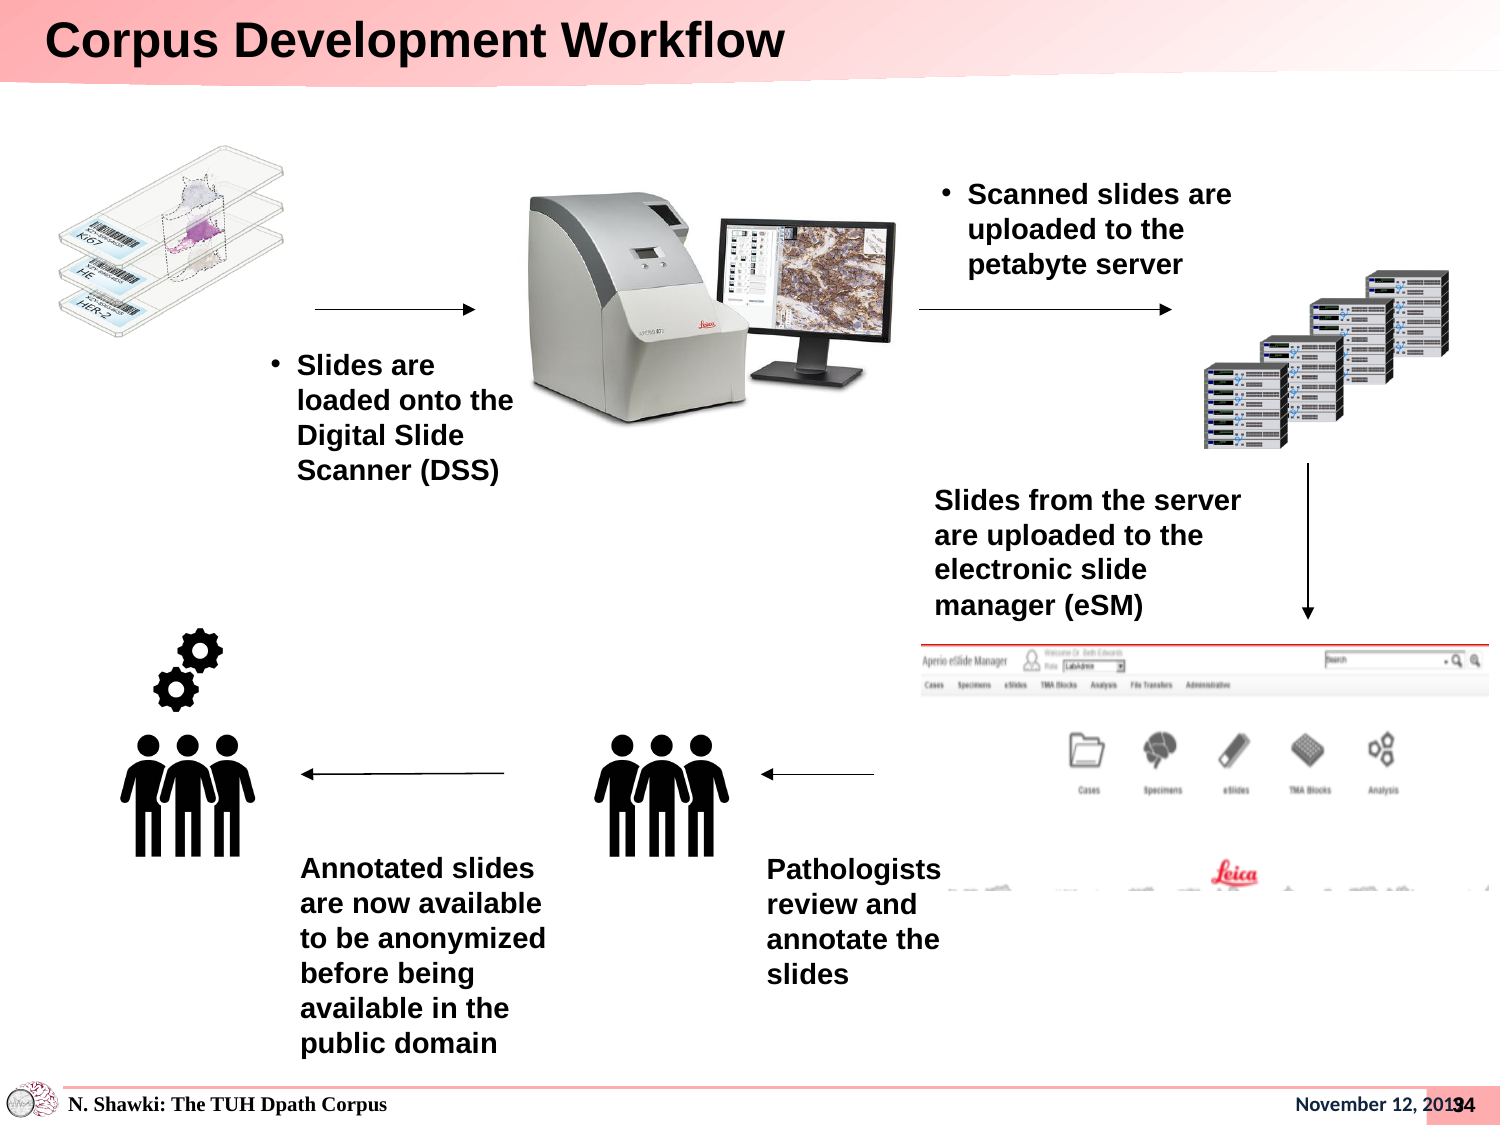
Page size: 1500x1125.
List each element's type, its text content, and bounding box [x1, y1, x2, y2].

picture [920, 644, 1489, 891]
picture [1204, 269, 1450, 449]
text_box Corpus Development Workflow [0, 0, 1500, 75]
text_box Scanned slides are uploaded to the petabyte server [938, 175, 1241, 296]
text_box Slides from the server are uploaded to the electronic slide manager (eSM) [919, 473, 1279, 629]
picture [112, 619, 263, 871]
text_box Slides are loaded onto the Digital Slide Scanner (DSS) [268, 346, 515, 496]
text_box Pathologists review and annotate the slides [751, 843, 971, 998]
picture [517, 182, 907, 431]
picture [0, 122, 341, 360]
picture [6, 1081, 59, 1118]
picture [585, 719, 737, 871]
text_box Annotated slides are now available to be anonymized before being available in the public domain [285, 841, 564, 1067]
